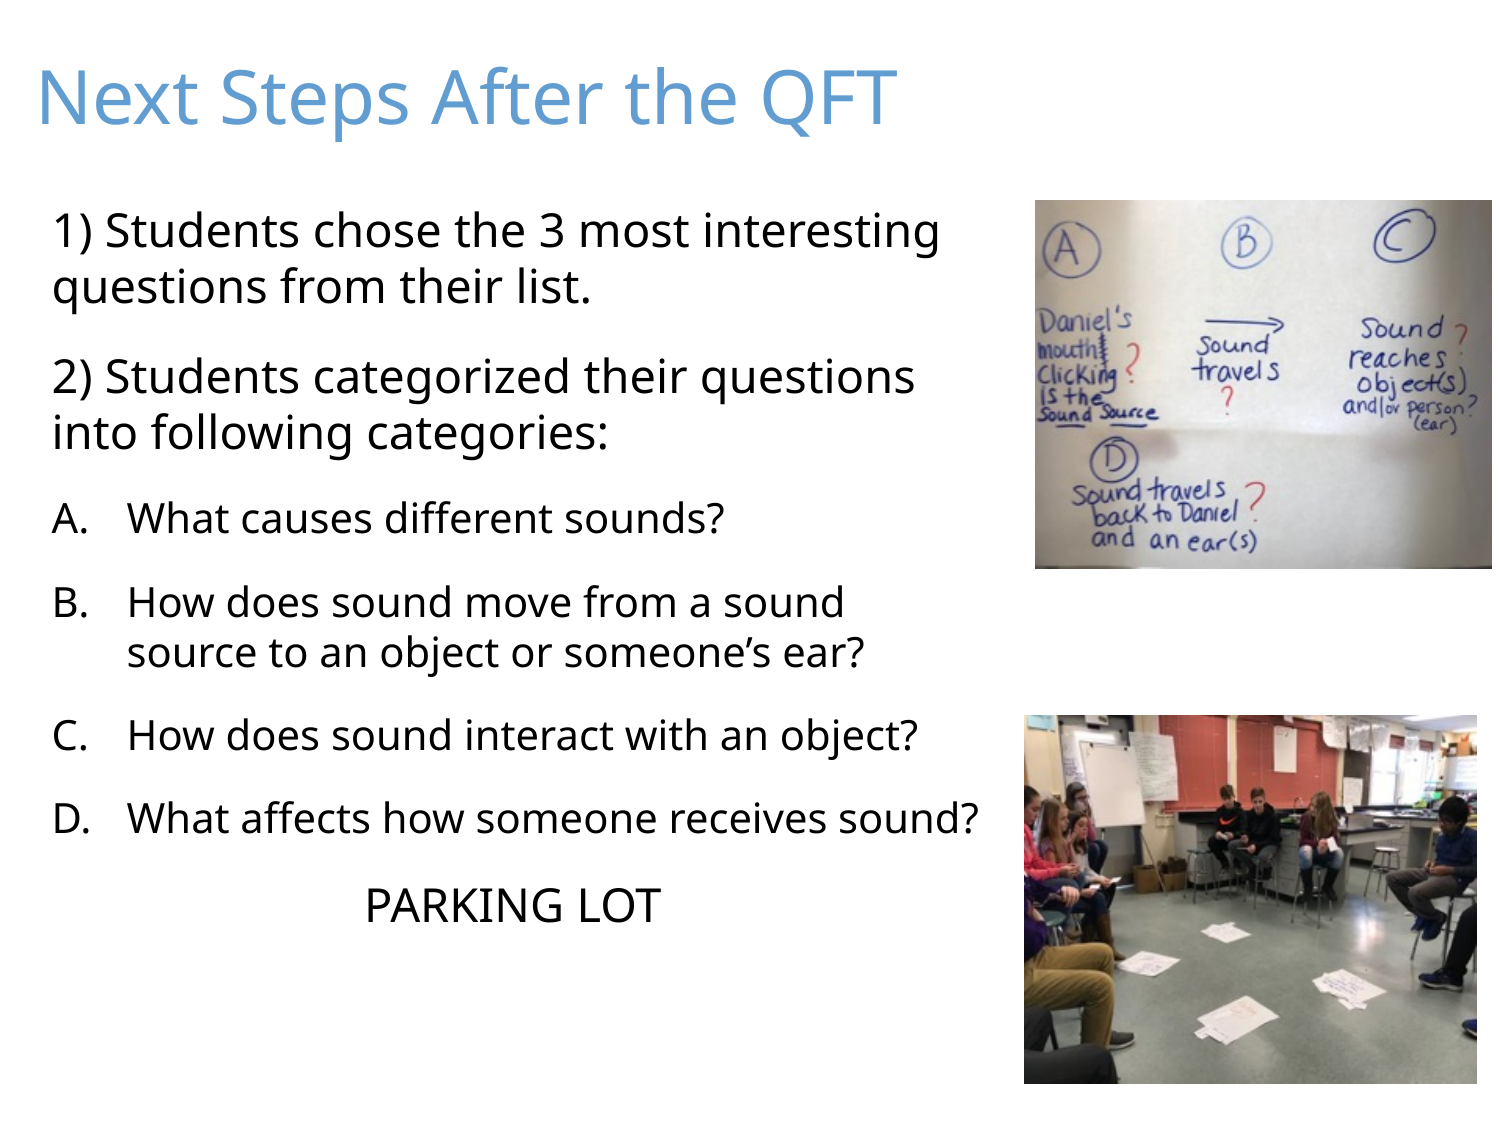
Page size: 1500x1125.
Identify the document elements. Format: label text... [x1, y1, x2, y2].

picture [1034, 200, 1500, 569]
list 1) Students chose the 3 most interesting questions from their list. 2) Students categorized their questions into following categories: What causes different sounds? How does sound move from a sound source to an object or someone’s ear? How does sound interact with an object? What affects how someone receives sound? PARKING LOT [36, 185, 1002, 1061]
picture [1023, 714, 1477, 1084]
title Next Steps After the QFT [20, 34, 1175, 129]
